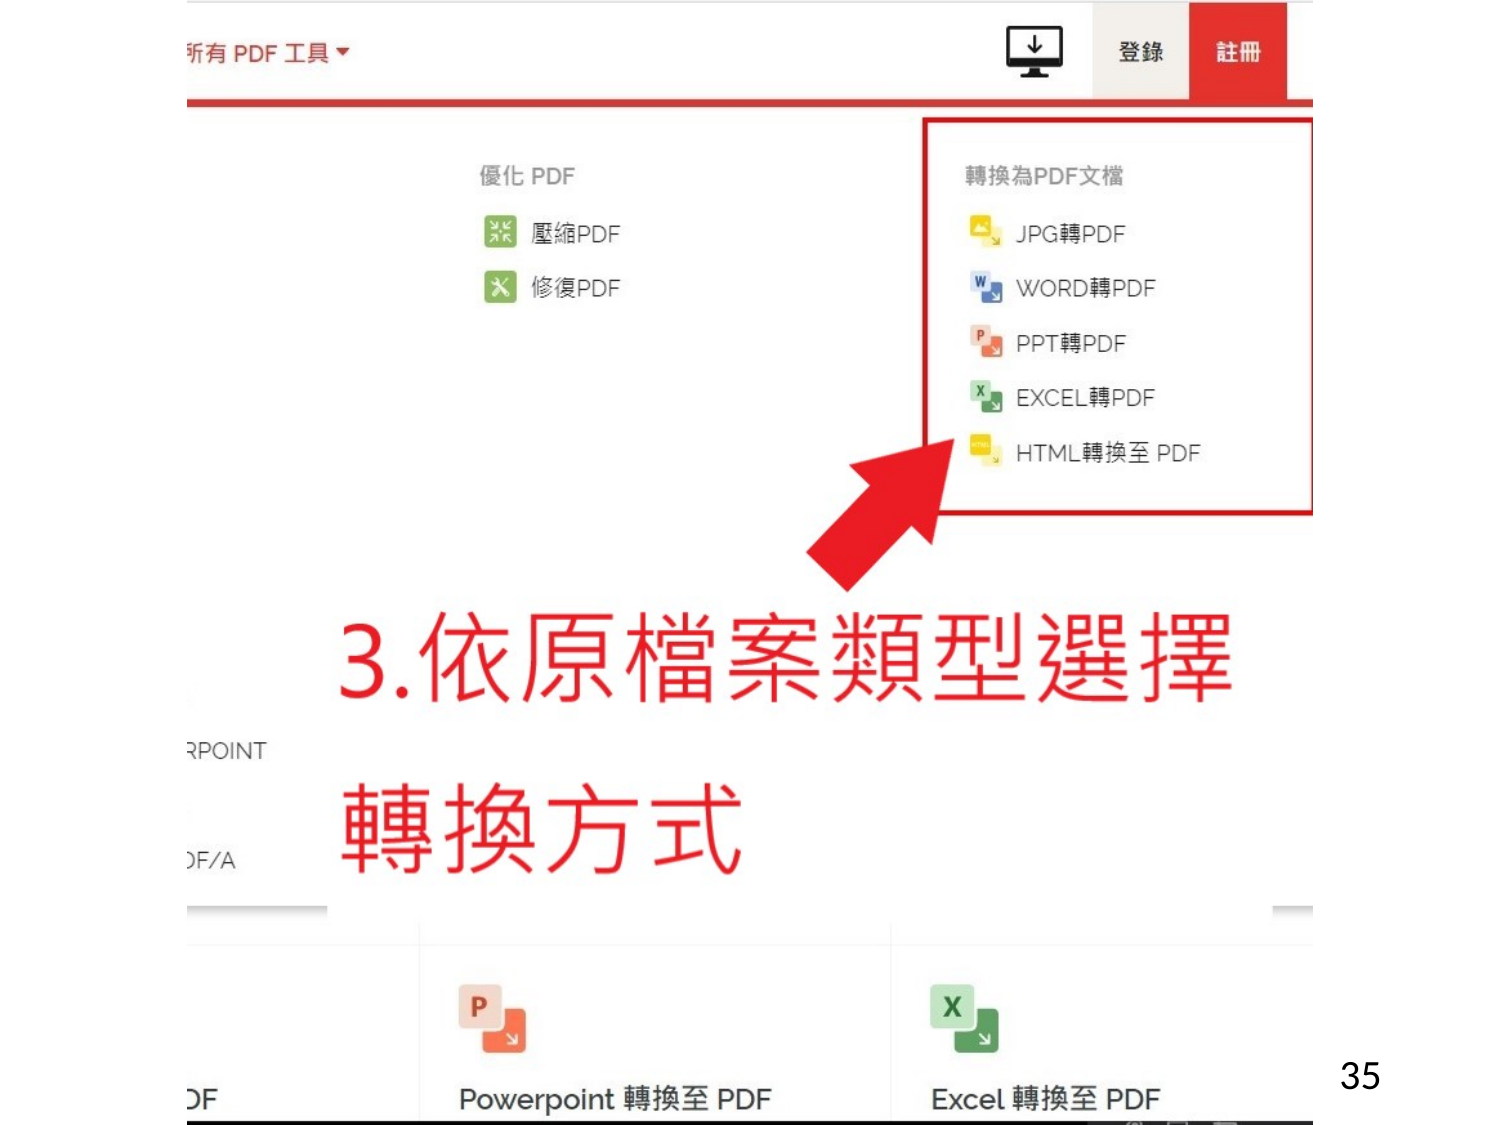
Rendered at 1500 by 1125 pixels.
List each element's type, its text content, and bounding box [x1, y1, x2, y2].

slide_number 35 [1313, 1042, 1397, 1103]
picture [187, 0, 1313, 1125]
